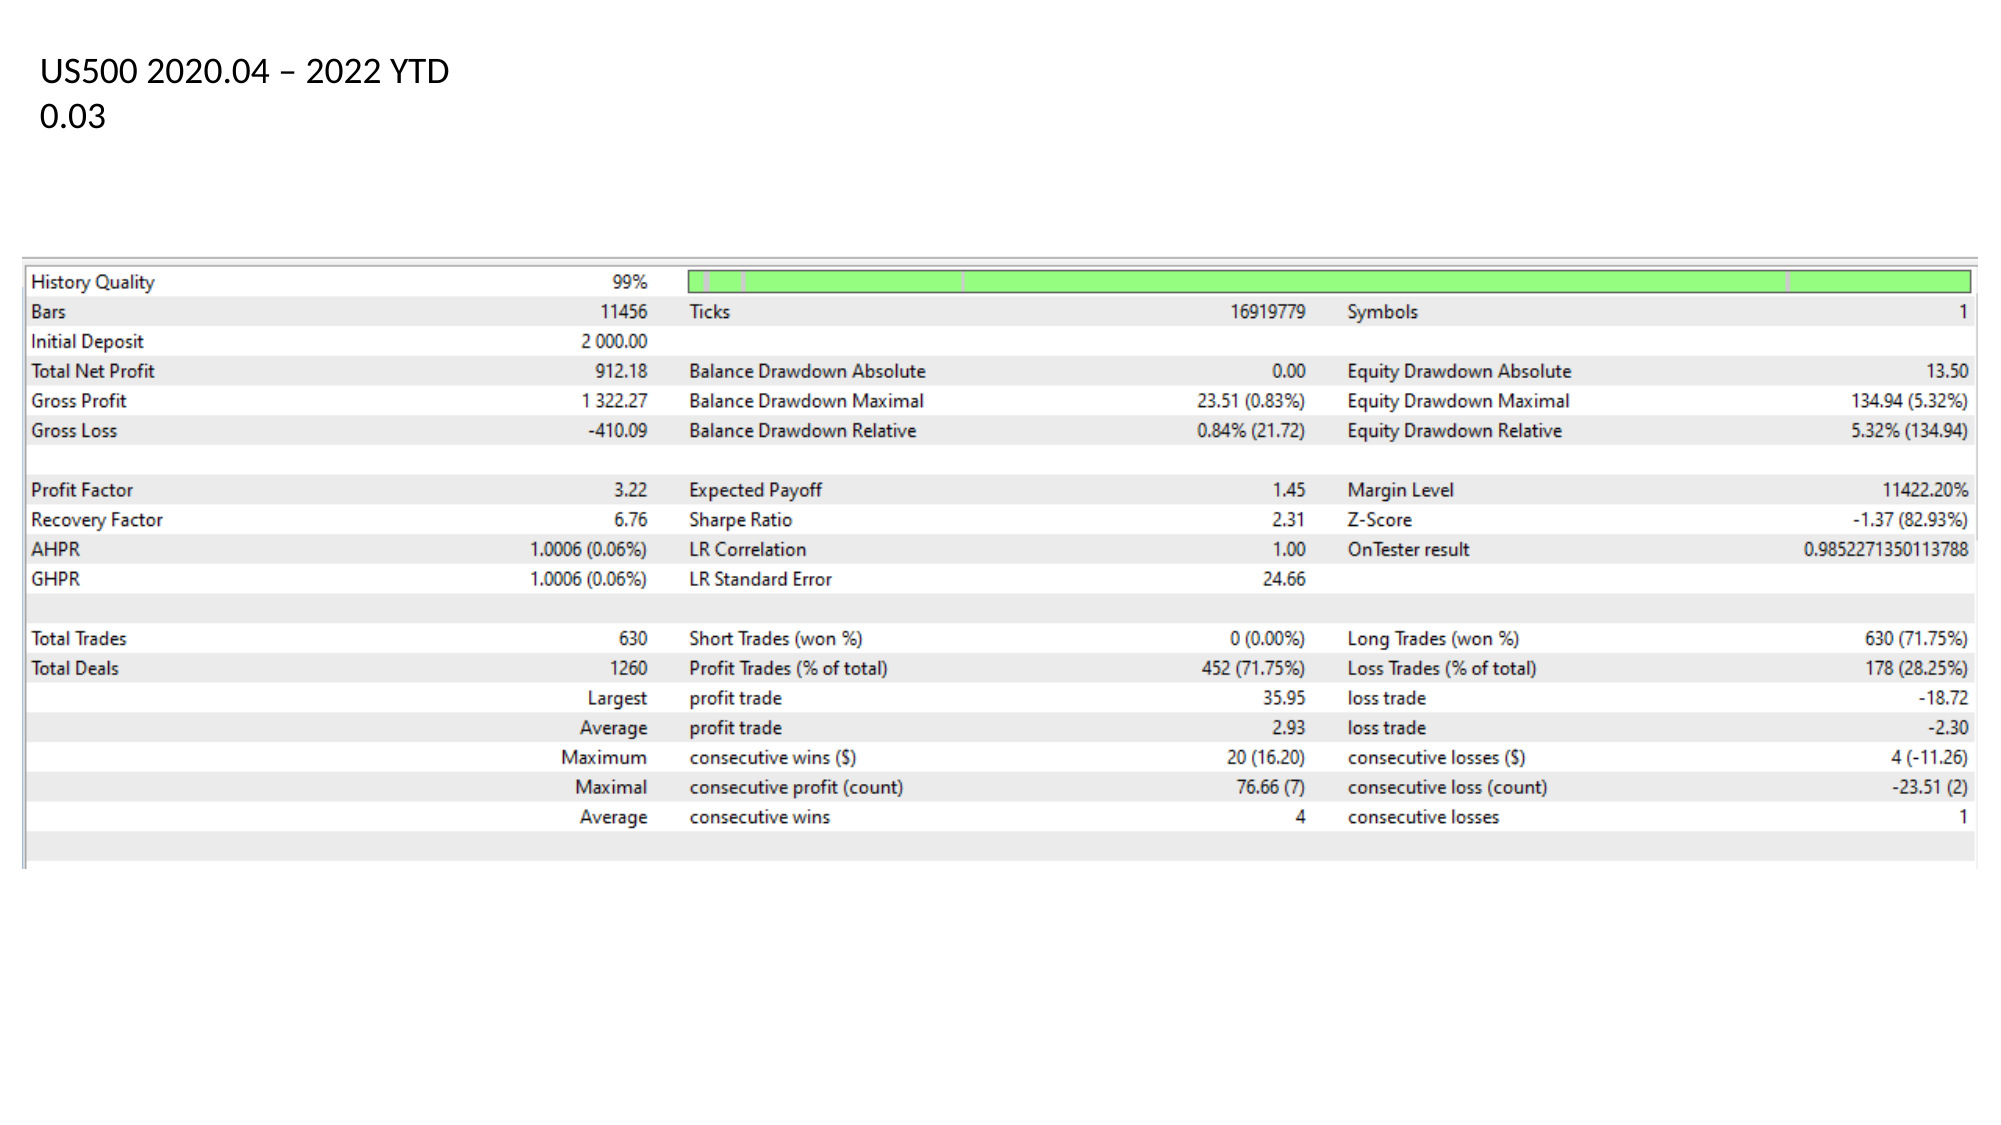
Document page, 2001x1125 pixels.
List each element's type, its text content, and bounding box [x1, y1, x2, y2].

picture [22, 256, 1978, 869]
text_box US500 2020.04 – 2022 YTD 0.03 [24, 38, 1421, 144]
